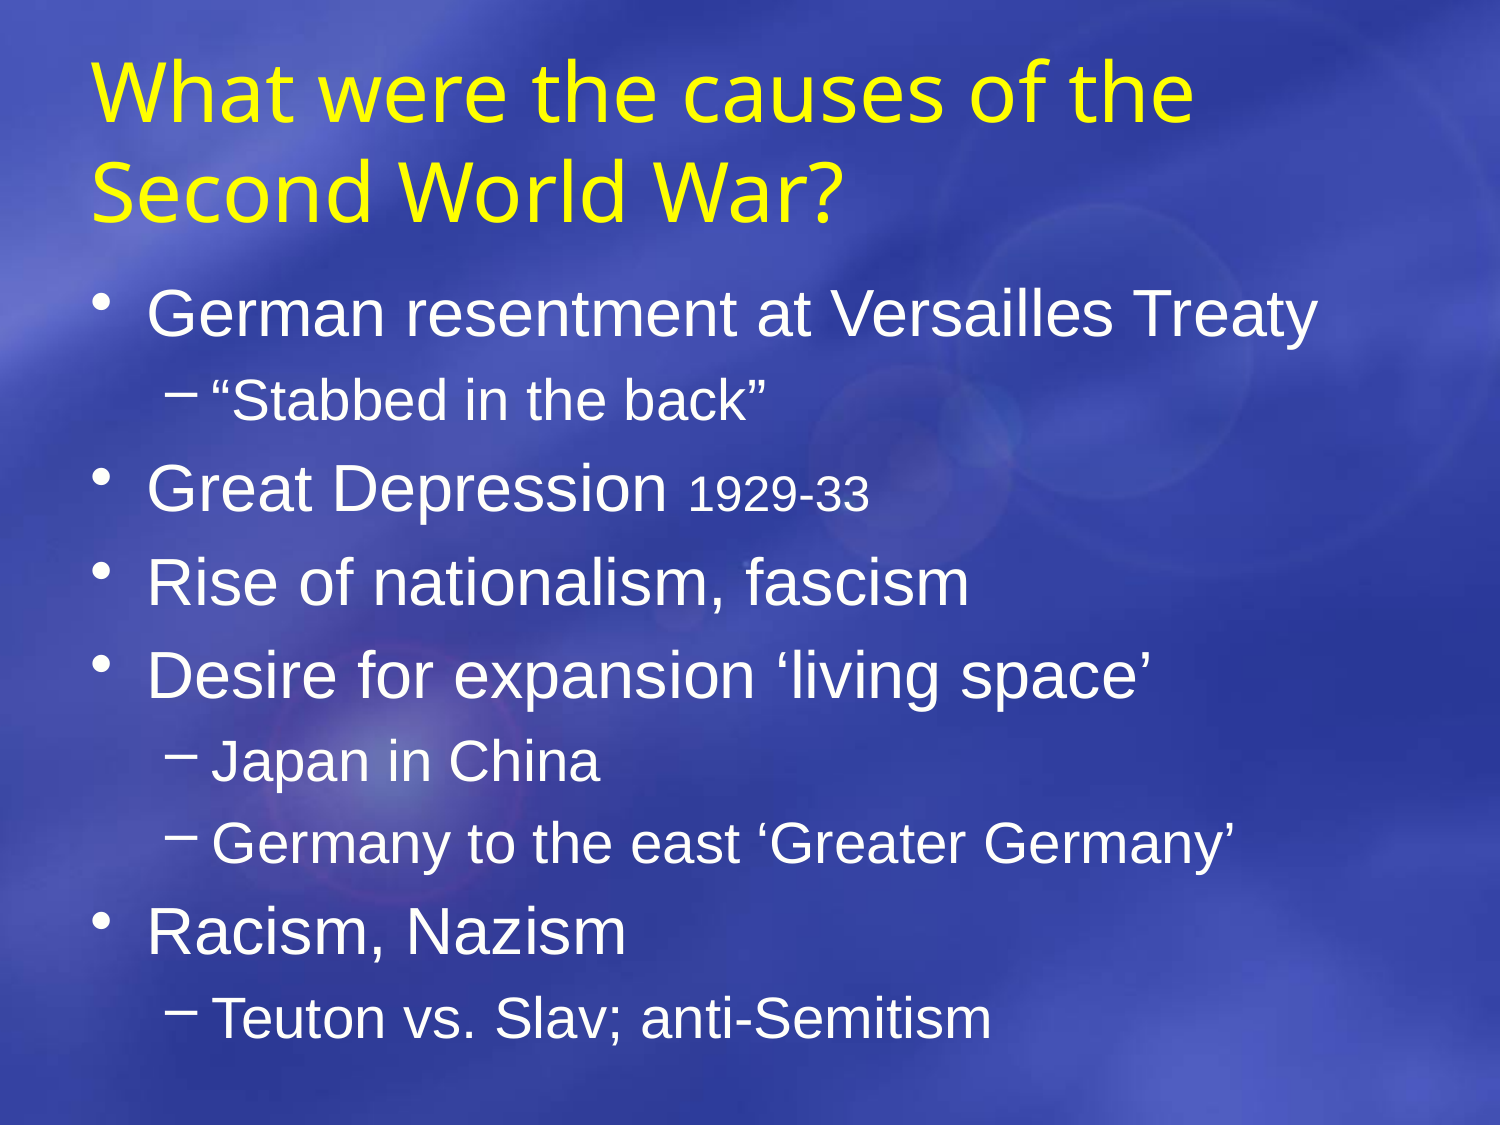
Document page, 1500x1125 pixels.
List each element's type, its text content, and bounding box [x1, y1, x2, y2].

title What were the causes of the Second World War? [74, 44, 1426, 233]
picture [0, 0, 1500, 1125]
list German resentment at Versailles Treaty “Stabbed in the back” Great Depression 1929-33 Rise of nationalism, fascism Desire for expansion ‘living space’ Japan in China Germany to the east ‘Greater Germany’ Racism, Nazism Teuton vs. Slav; anti-Semitism [74, 262, 1426, 1006]
